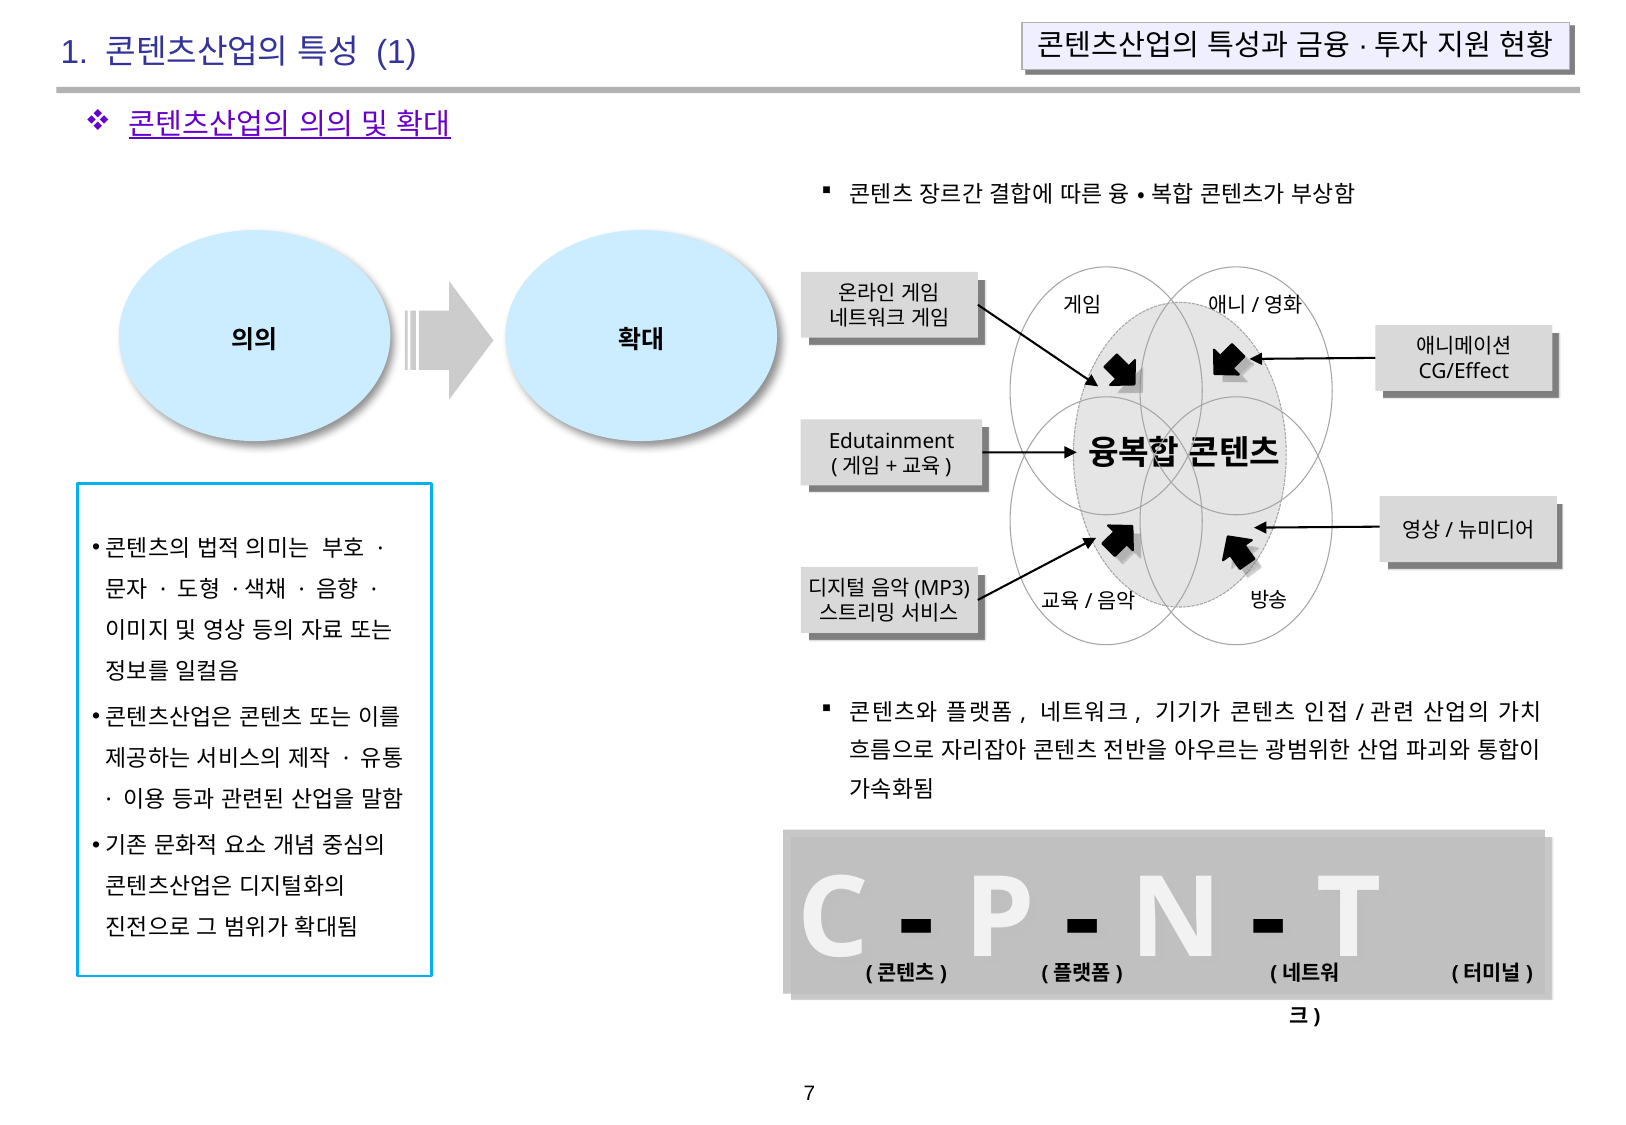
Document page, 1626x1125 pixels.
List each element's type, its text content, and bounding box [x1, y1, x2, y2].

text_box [783, 829, 1557, 994]
text_box [404, 310, 408, 370]
text_box 콘텐츠의 법적 의미는 부호 · 문자 · 도형 ·색채 · 음향 · 이미지 및 영상 등의 자료 또는 정보를 일컬음 콘텐츠산업은 콘텐츠 또는 이를 제공하는 서비스의 제작 · 유통 · 이용 등과 관련된 산업을 말함 기존 문화적 요소 개념 중심의 콘텐츠산업은 디지털화의 진전으로 그 범위가 확대됨 [77, 483, 432, 976]
text_box [410, 310, 416, 370]
text_box [0, 0, 1625, 75]
text_box 콘텐츠산업의 의의 및 확대 [70, 102, 466, 149]
slide_number 6 [741, 1072, 872, 1113]
text_box 콘텐츠와 플랫폼, 네트워크, 기기가 콘텐츠 인접/관련 산업의 가치 흐름으로 자리잡아 콘텐츠 전반을 아우르는 광범위한 산업 파괴와 통합이 가속화됨 [806, 678, 1557, 809]
text_box [418, 281, 494, 400]
text_box 의의 [118, 230, 391, 442]
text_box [800, 266, 1557, 646]
text_box 확대 [505, 230, 778, 442]
text_box 콘텐츠 장르간 결합에 따른 융 • 복합 콘텐츠가 부상함 [806, 160, 1551, 215]
